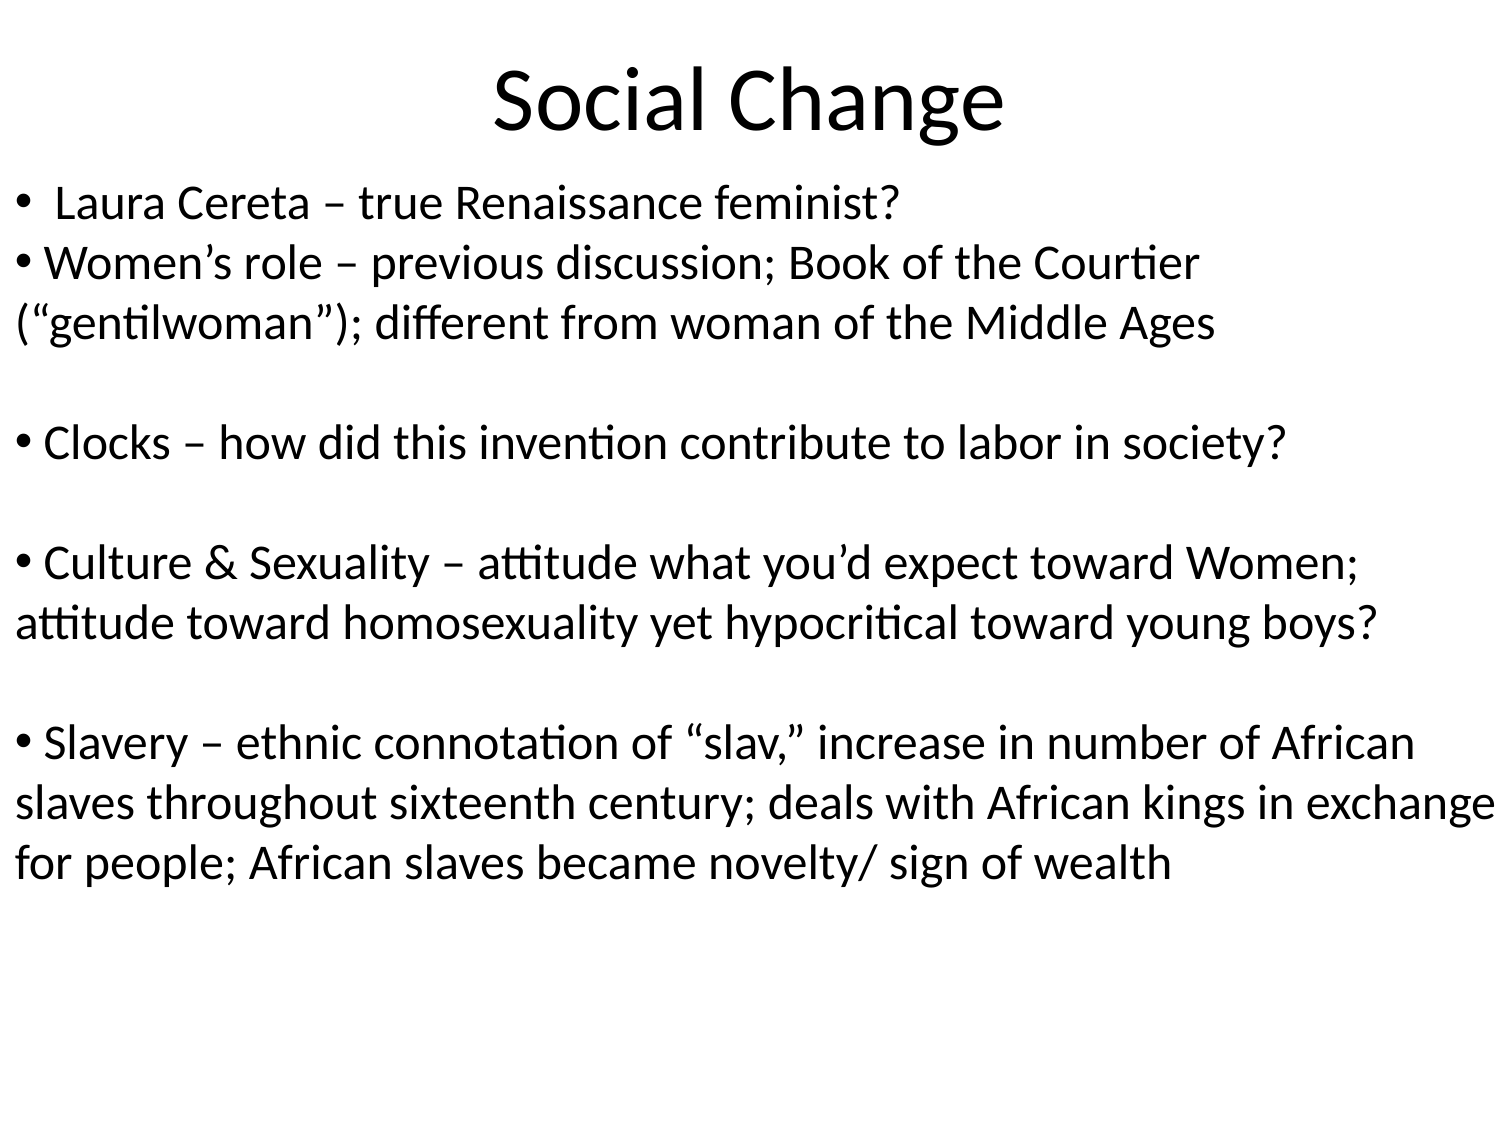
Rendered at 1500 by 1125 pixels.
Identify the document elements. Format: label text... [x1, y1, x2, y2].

text_box Laura Cereta – true Renaissance feminist? Women’s role – previous discussion; Book of the Courtier (“gentilwoman”); different from woman of the Middle Ages Clocks – how did this invention contribute to labor in society? Culture & Sexuality – attitude what you’d expect toward Women; attitude toward homosexuality yet hypocritical toward young boys? Slavery – ethnic connotation of “slav,” increase in number of African slaves throughout sixteenth century; deals with African kings in exchange for people; African slaves became novelty/ sign of wealth [0, 162, 1500, 1013]
title Social Change [75, 0, 1425, 162]
